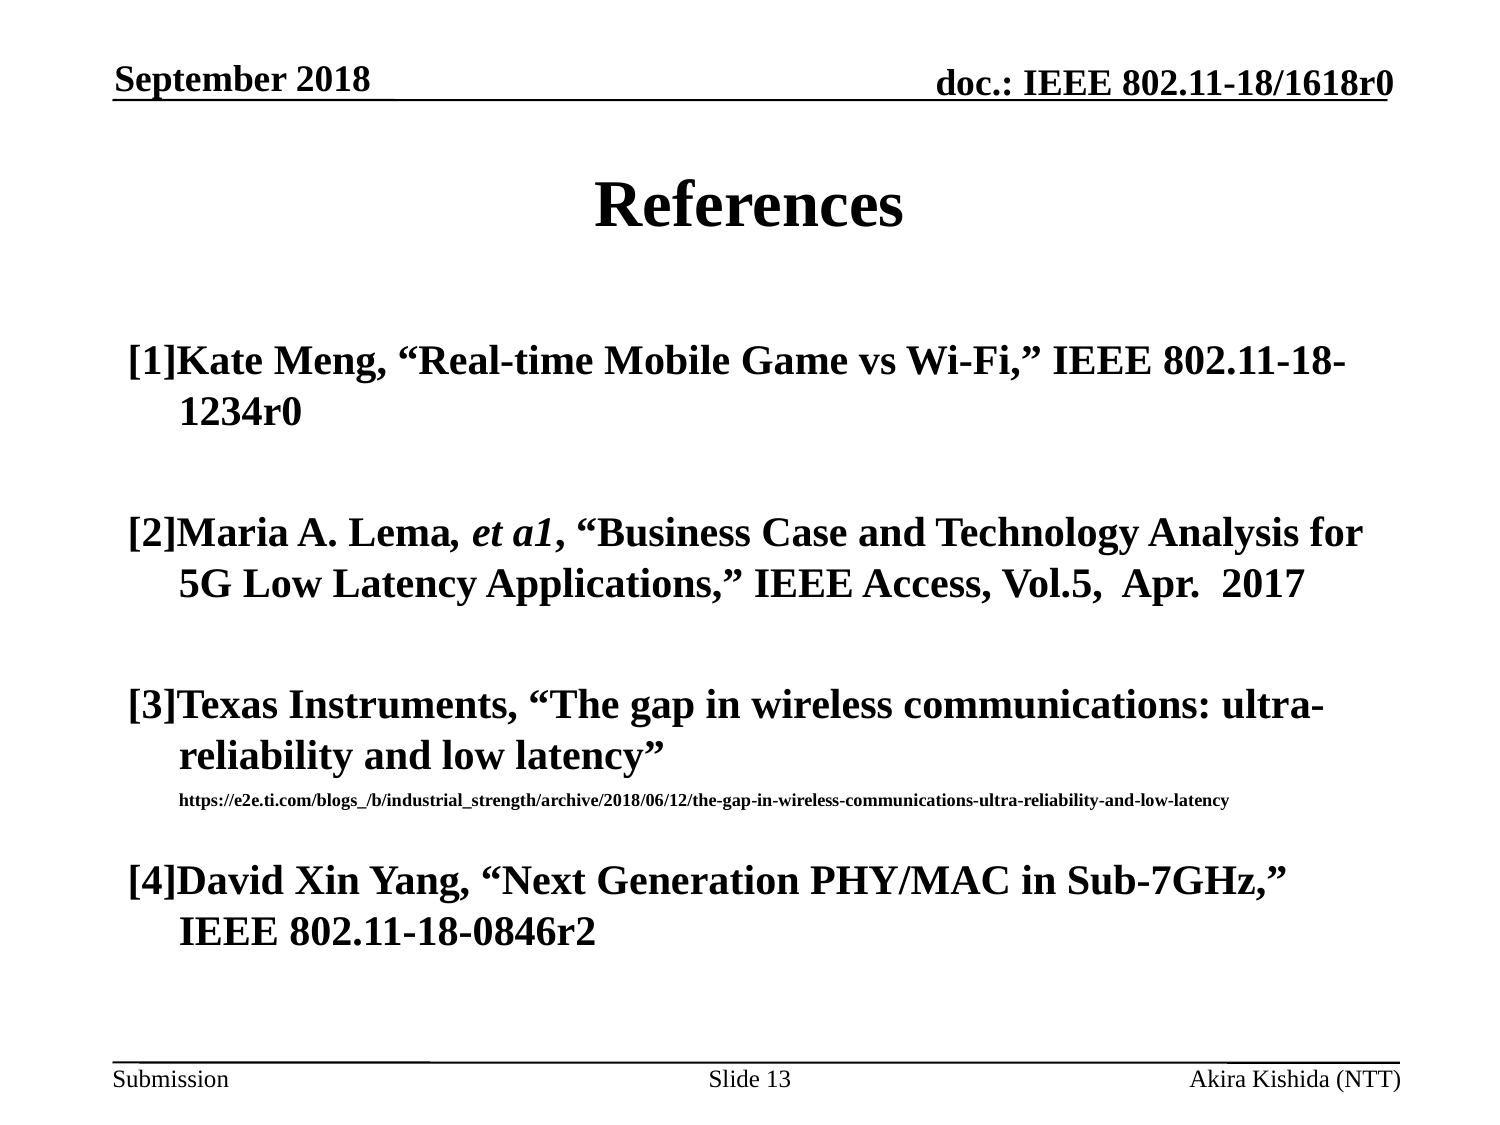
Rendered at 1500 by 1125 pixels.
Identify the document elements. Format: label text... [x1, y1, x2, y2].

title References [112, 112, 1388, 288]
list [1]Kate Meng, “Real-time Mobile Game vs Wi-Fi,” IEEE 802.11-18-1234r0 [2]Maria A. Lema, et a1, “Business Case and Technology Analysis for 5G Low Latency Applications,” IEEE Access, Vol.5, Apr. 2017 [3]Texas Instruments, “The gap in wireless communications: ultra-reliability and low latency” https://e2e.ti.com/blogs_/b/industrial_strength/archive/2018/06/12/the-gap-in-wireless-communications-ultra-reliability-and-low-latency [4]David Xin Yang, “Next Generation PHY/MAC in Sub-7GHz,” IEEE 802.11-18-0846r2 [112, 324, 1388, 1000]
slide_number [114, 54, 423, 100]
slide_number Slide 13 [684, 1061, 816, 1123]
footer Akira Kishida (NTT) [878, 1061, 1402, 1093]
